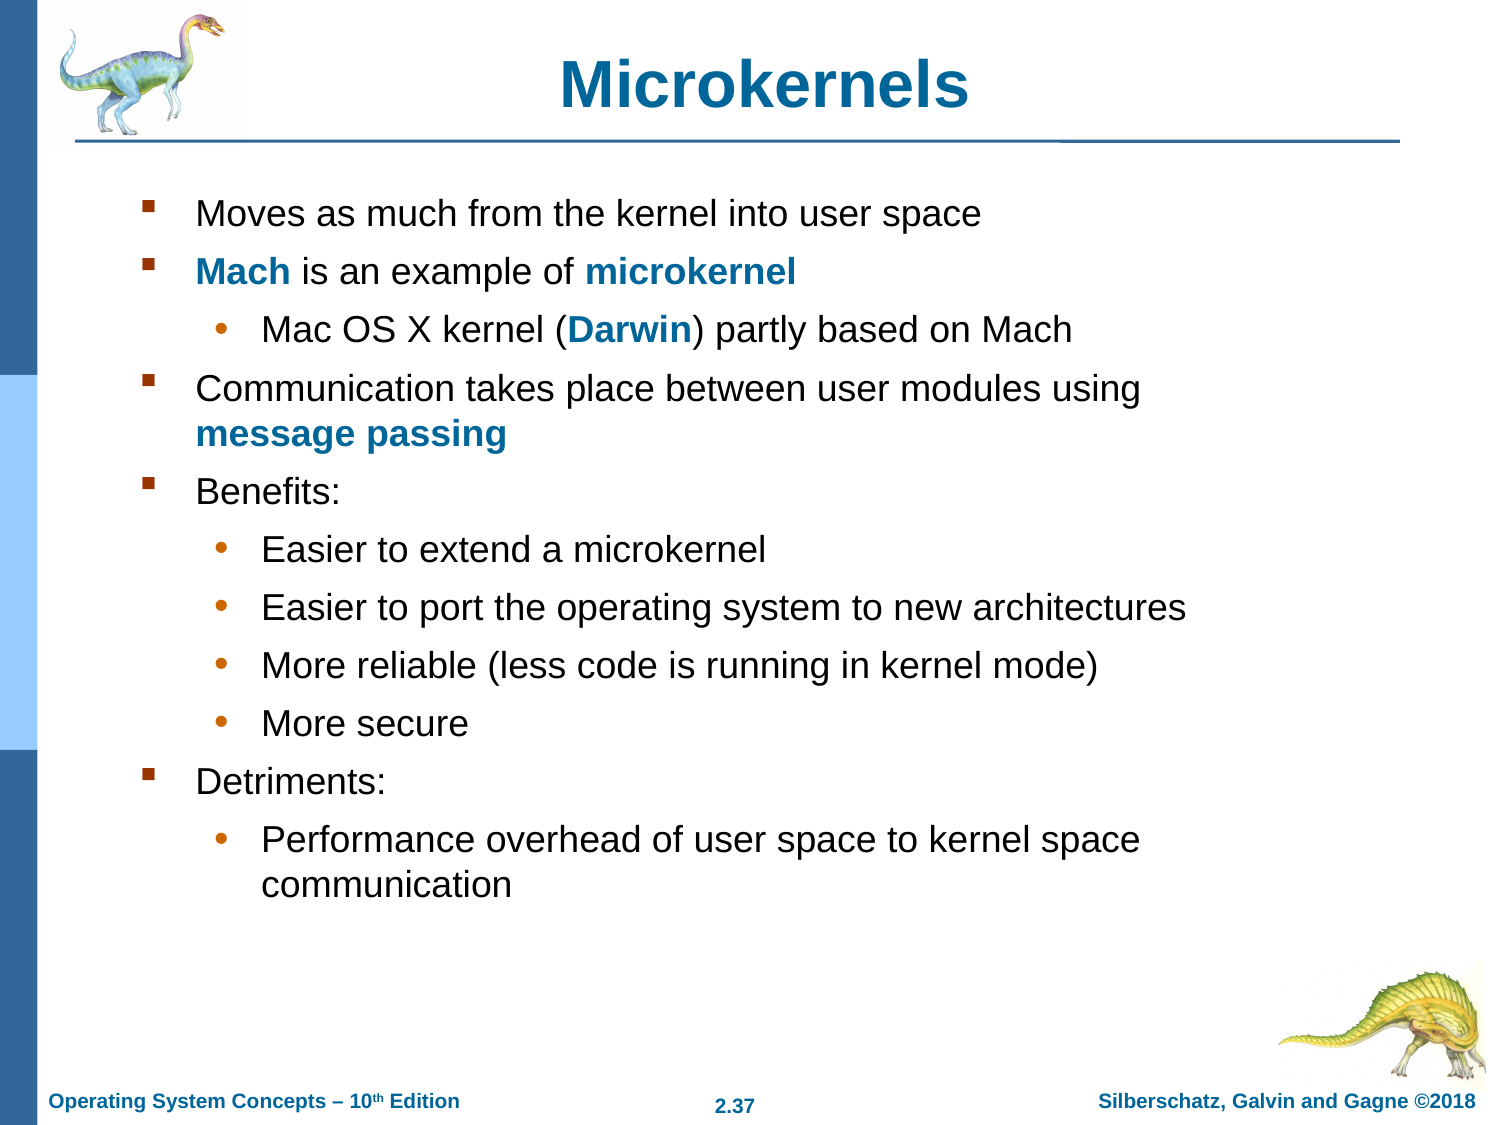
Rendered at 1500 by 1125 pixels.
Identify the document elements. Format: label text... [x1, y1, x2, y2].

list Moves as much from the kernel into user space Mach is an example of microkernel Mac OS X kernel (Darwin) partly based on Mach Communication takes place between user modules using message passing Benefits: Easier to extend a microkernel Easier to port the operating system to new architectures More reliable (less code is running in kernel mode) More secure Detriments: Performance overhead of user space to kernel space communication [124, 181, 1310, 979]
title Microkernels [124, 34, 1407, 129]
picture [46, 0, 243, 149]
picture [1275, 959, 1486, 1090]
